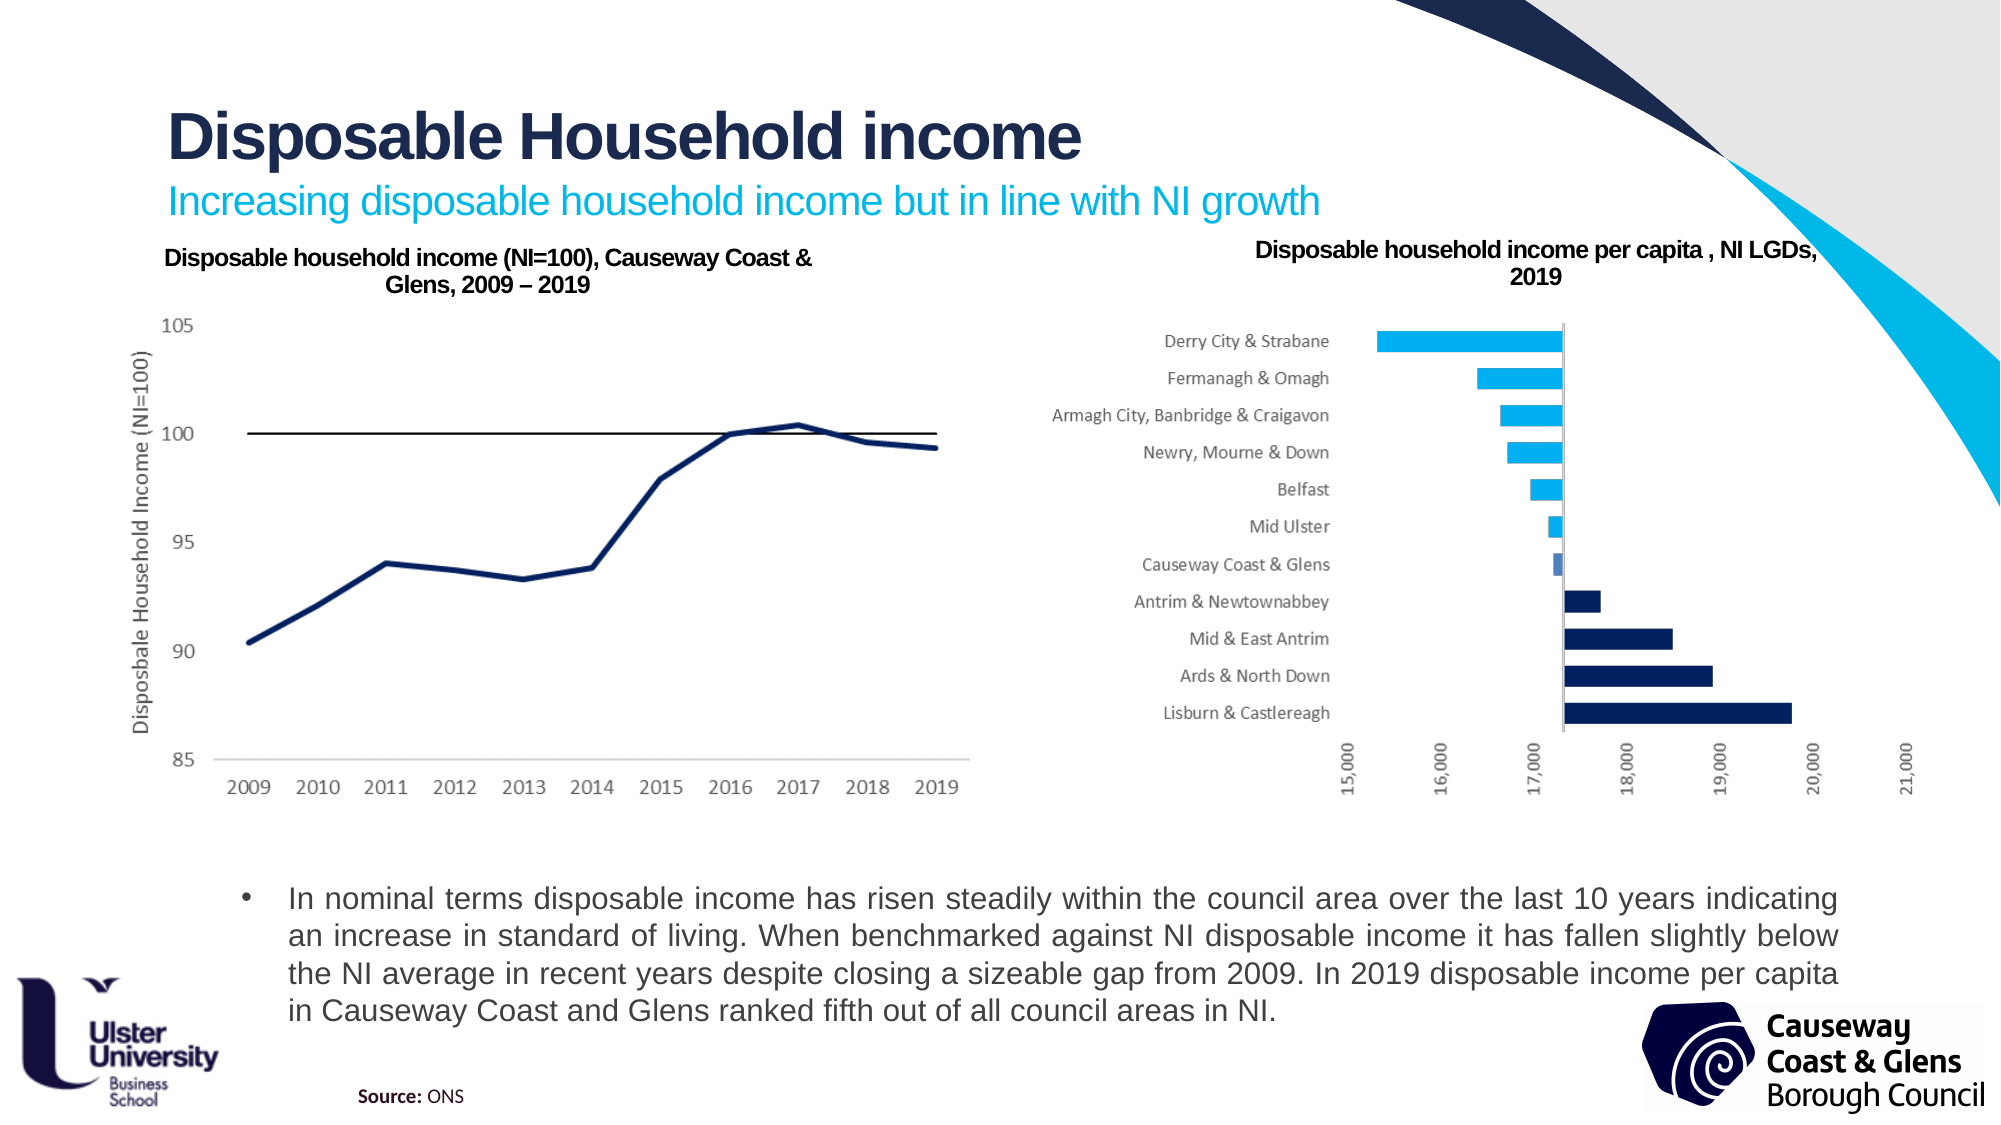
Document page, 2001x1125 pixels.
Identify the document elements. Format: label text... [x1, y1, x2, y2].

list In nominal terms disposable income has risen steadily within the council area over the last 10 years indicating an increase in standard of living. When benchmarked against NI disposable income it has fallen slightly below the NI average in recent years despite closing a sizeable gap from 2009. In 2019 disposable income per capita in Causeway Coast and Glens ranked fifth out of all council areas in NI. [226, 833, 1857, 1073]
text_box Source: ONS [343, 1070, 1014, 1121]
picture [1033, 299, 1919, 802]
text_box Disposable household income per capita , NI LGDs, 2019 [1224, 229, 1848, 299]
text_box Disposable household income (NI=100), Causeway Coast & Glens, 2009 – 2019 [121, 237, 856, 299]
picture [1642, 1002, 1984, 1114]
picture [16, 953, 252, 1125]
picture [95, 299, 996, 816]
list Disposable Household income [152, 94, 1631, 172]
list Increasing disposable household income but in line with NI growth [152, 172, 1688, 238]
